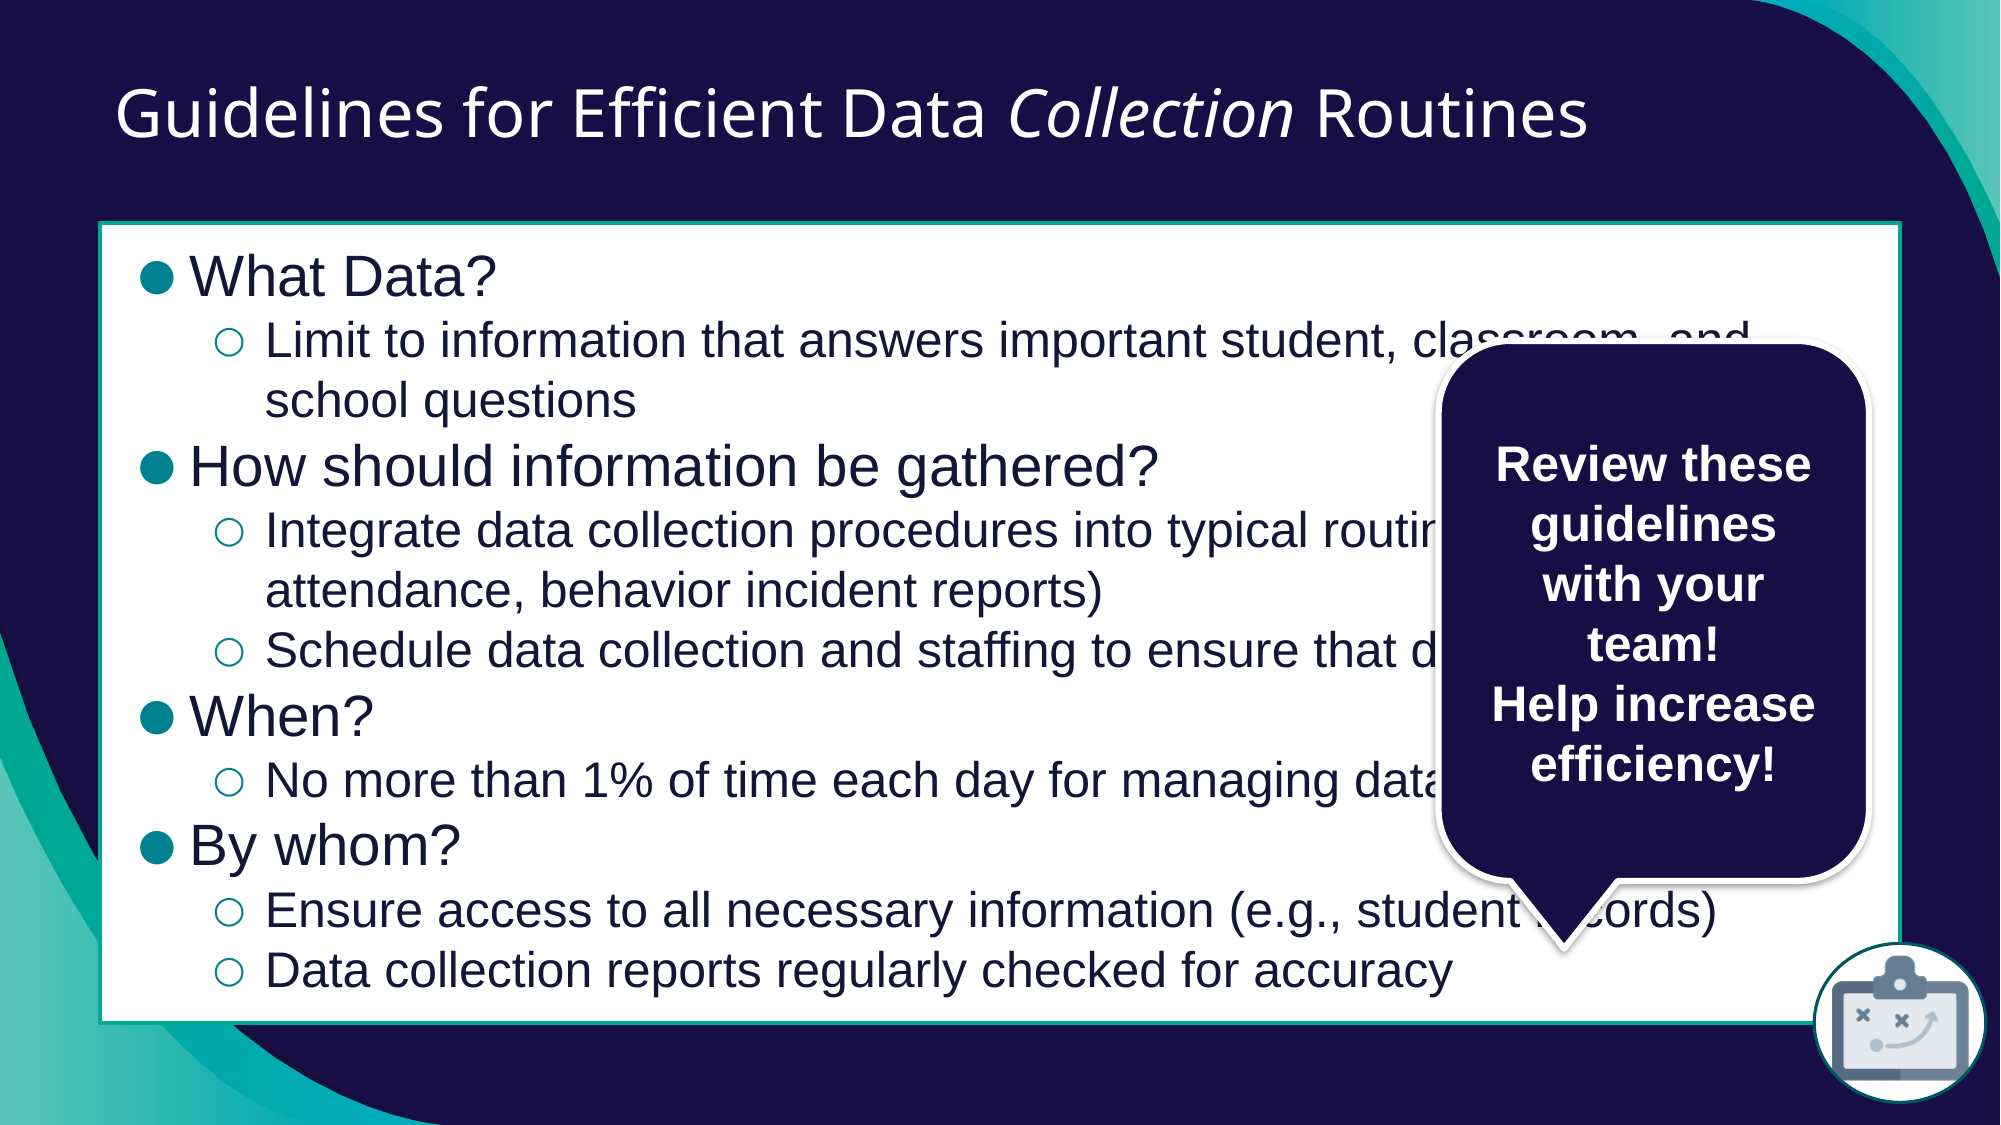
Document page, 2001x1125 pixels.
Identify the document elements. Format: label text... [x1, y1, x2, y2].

picture [1813, 943, 1986, 1103]
text_box Review these guidelines with your team! Help increase efficiency! [1435, 337, 1873, 952]
title Guidelines for Efficient Data Collection Routines [99, 56, 1888, 196]
list What Data? Limit to information that answers important student, classroom, and school questions How should information be gathered? Integrate data collection procedures into typical routines (e.g., ODRs, attendance, behavior incident reports) Schedule data collection and staffing to ensure that data are current When? No more than 1% of time each day for managing data By whom? Ensure access to all necessary information (e.g., student records) Data collection reports regularly checked for accuracy [98, 221, 1902, 1025]
